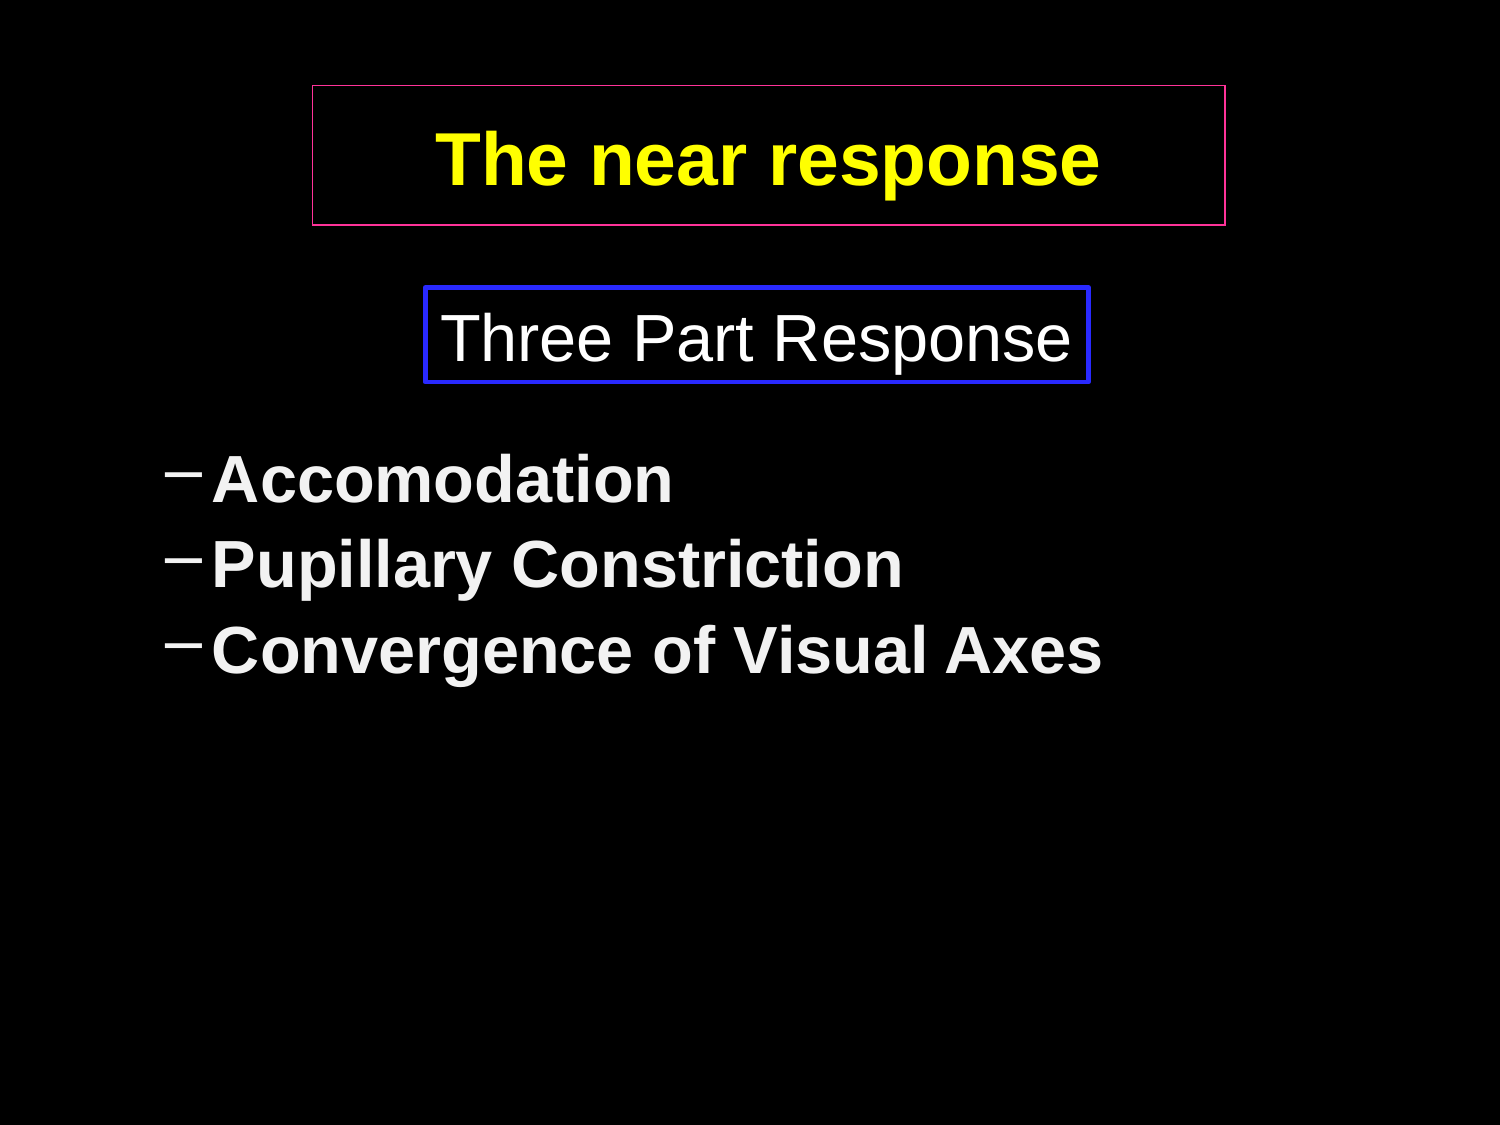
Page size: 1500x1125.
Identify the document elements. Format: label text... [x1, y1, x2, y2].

text_box Three Part Response [425, 287, 1089, 383]
list Accomodation Pupillary Constriction Convergence of Visual Axes [74, 437, 1426, 713]
title The near response [312, 85, 1226, 226]
